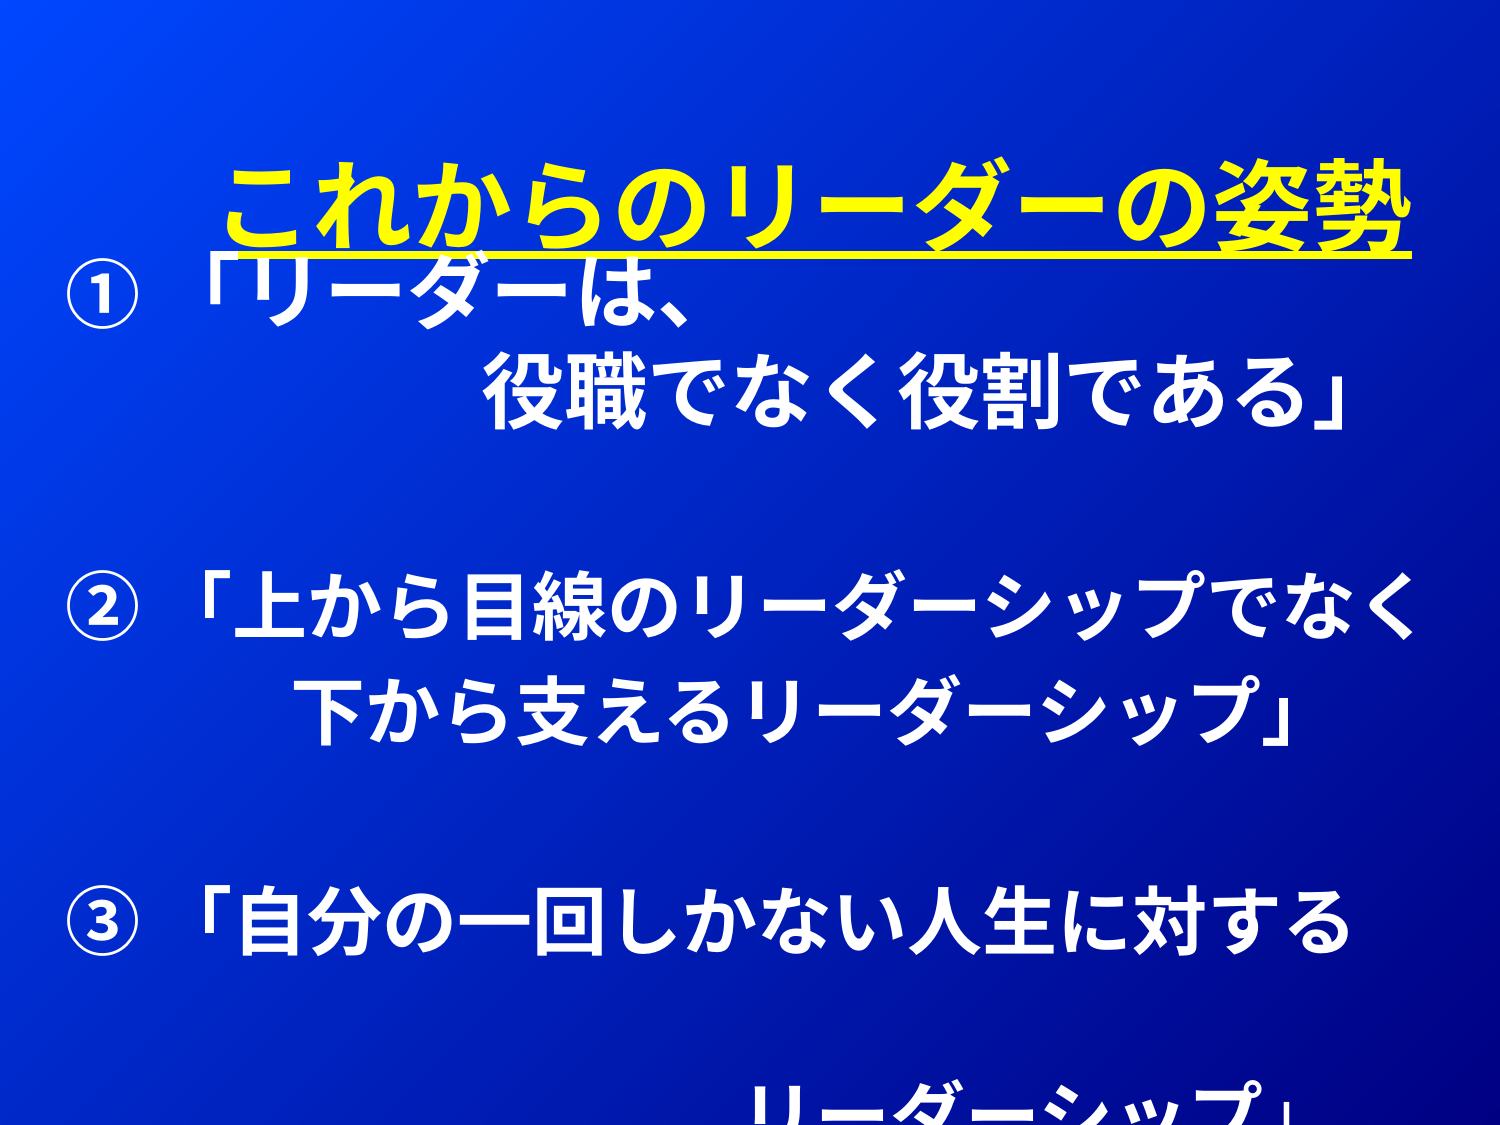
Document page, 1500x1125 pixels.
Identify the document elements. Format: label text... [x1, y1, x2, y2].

list ①「リーダーは、 役職でなく役割である」 ②「上から目線のリーダーシップでなく 下から支えるリーダーシップ」 ③「自分の一回しかない人生に対する リーダーシップ」 [49, 231, 1500, 1125]
title これからのリーダーの姿勢 [142, 141, 1483, 231]
